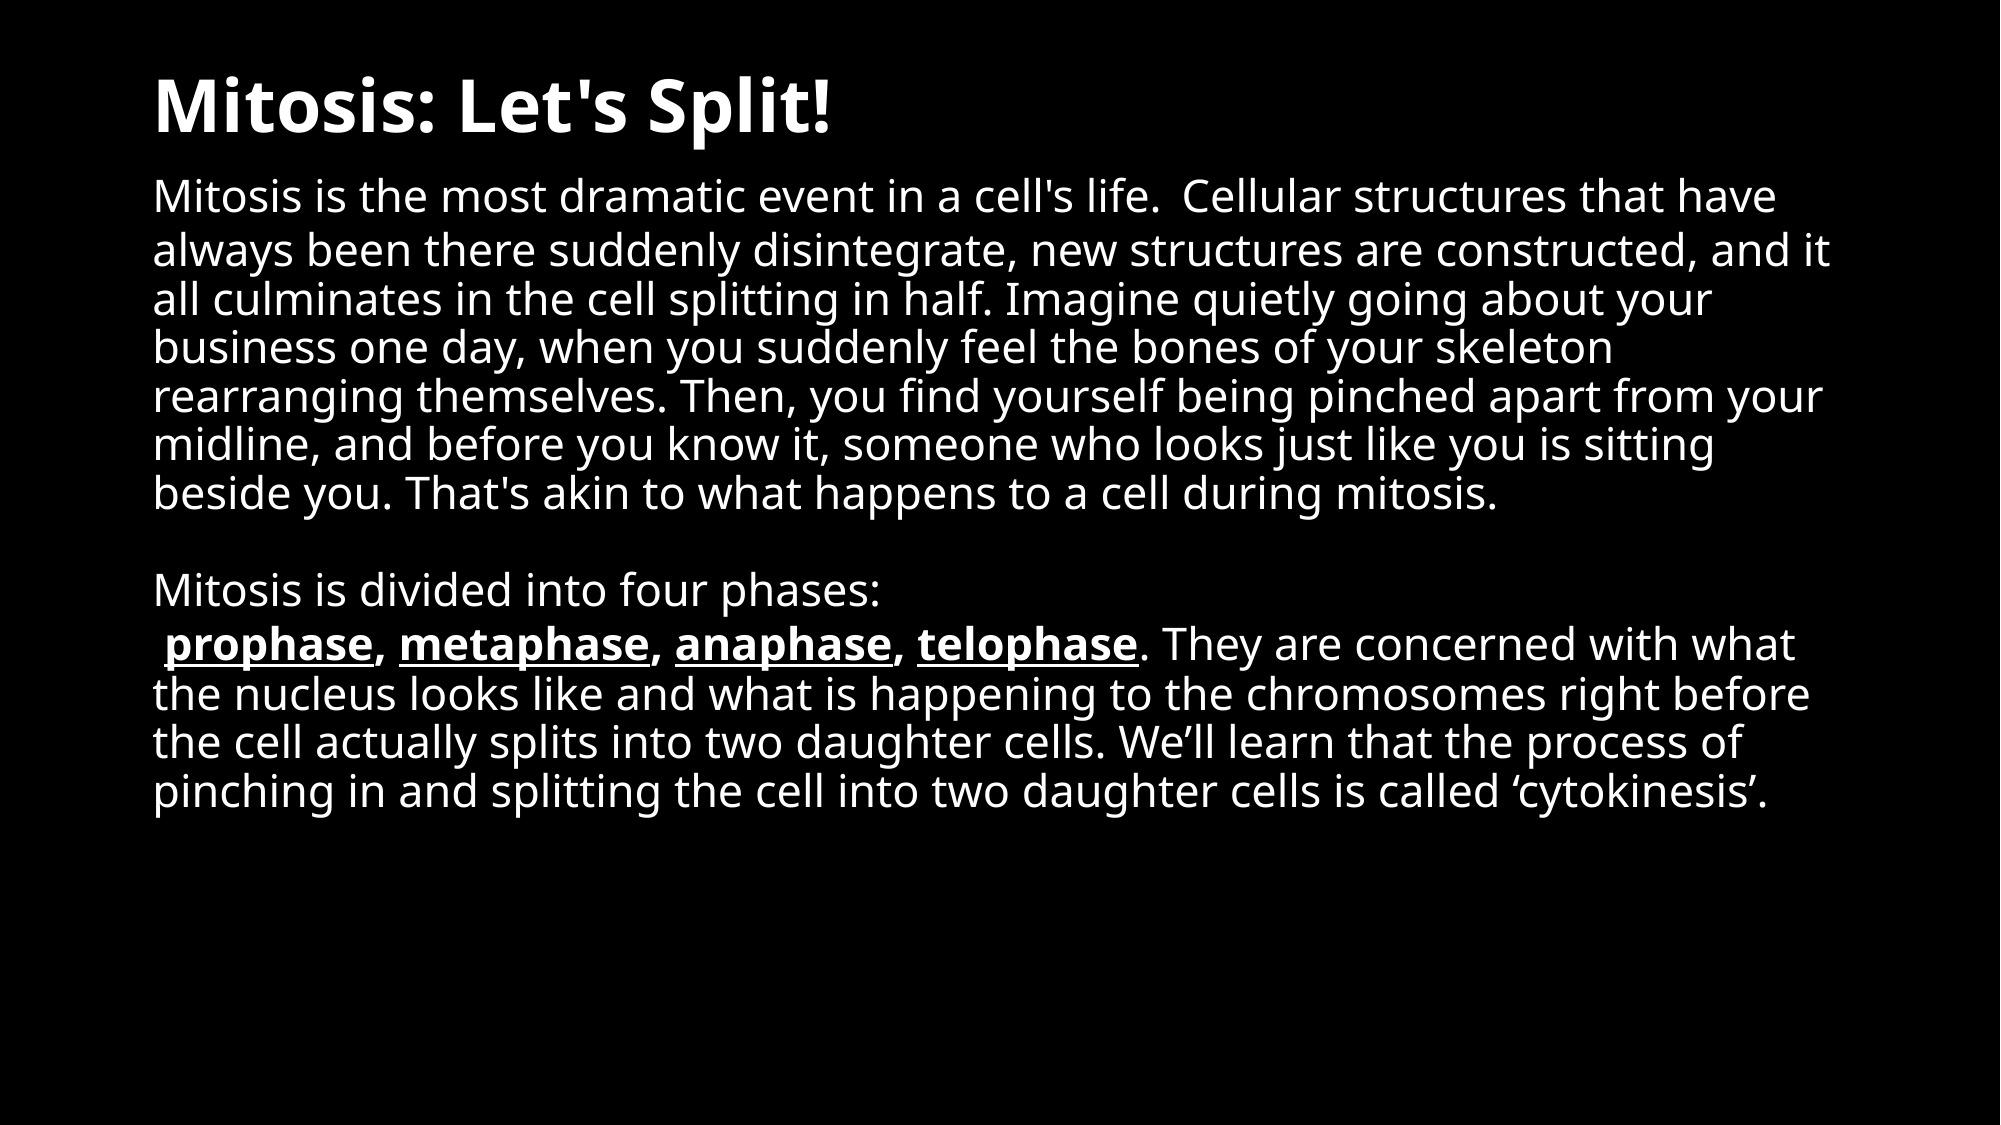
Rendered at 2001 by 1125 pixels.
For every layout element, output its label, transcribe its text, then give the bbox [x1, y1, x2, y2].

title Mitosis: Let's Split! Mitosis is the most dramatic event in a cell's life. Cellular structures that have always been there suddenly disintegrate, new structures are constructed, and it all culminates in the cell splitting in half. Imagine quietly going about your business one day, when you suddenly feel the bones of your skeleton rearranging themselves. Then, you find yourself being pinched apart from your midline, and before you know it, someone who looks just like you is sitting beside you. That's akin to what happens to a cell during mitosis. Mitosis is divided into four phases: prophase, metaphase, anaphase, telophase. They are concerned with what the nucleus looks like and what is happening to the chromosomes right before the cell actually splits into two daughter cells. We’ll learn that the process of pinching in and splitting the cell into two daughter cells is called ‘cytokinesis’. [137, 59, 1863, 867]
